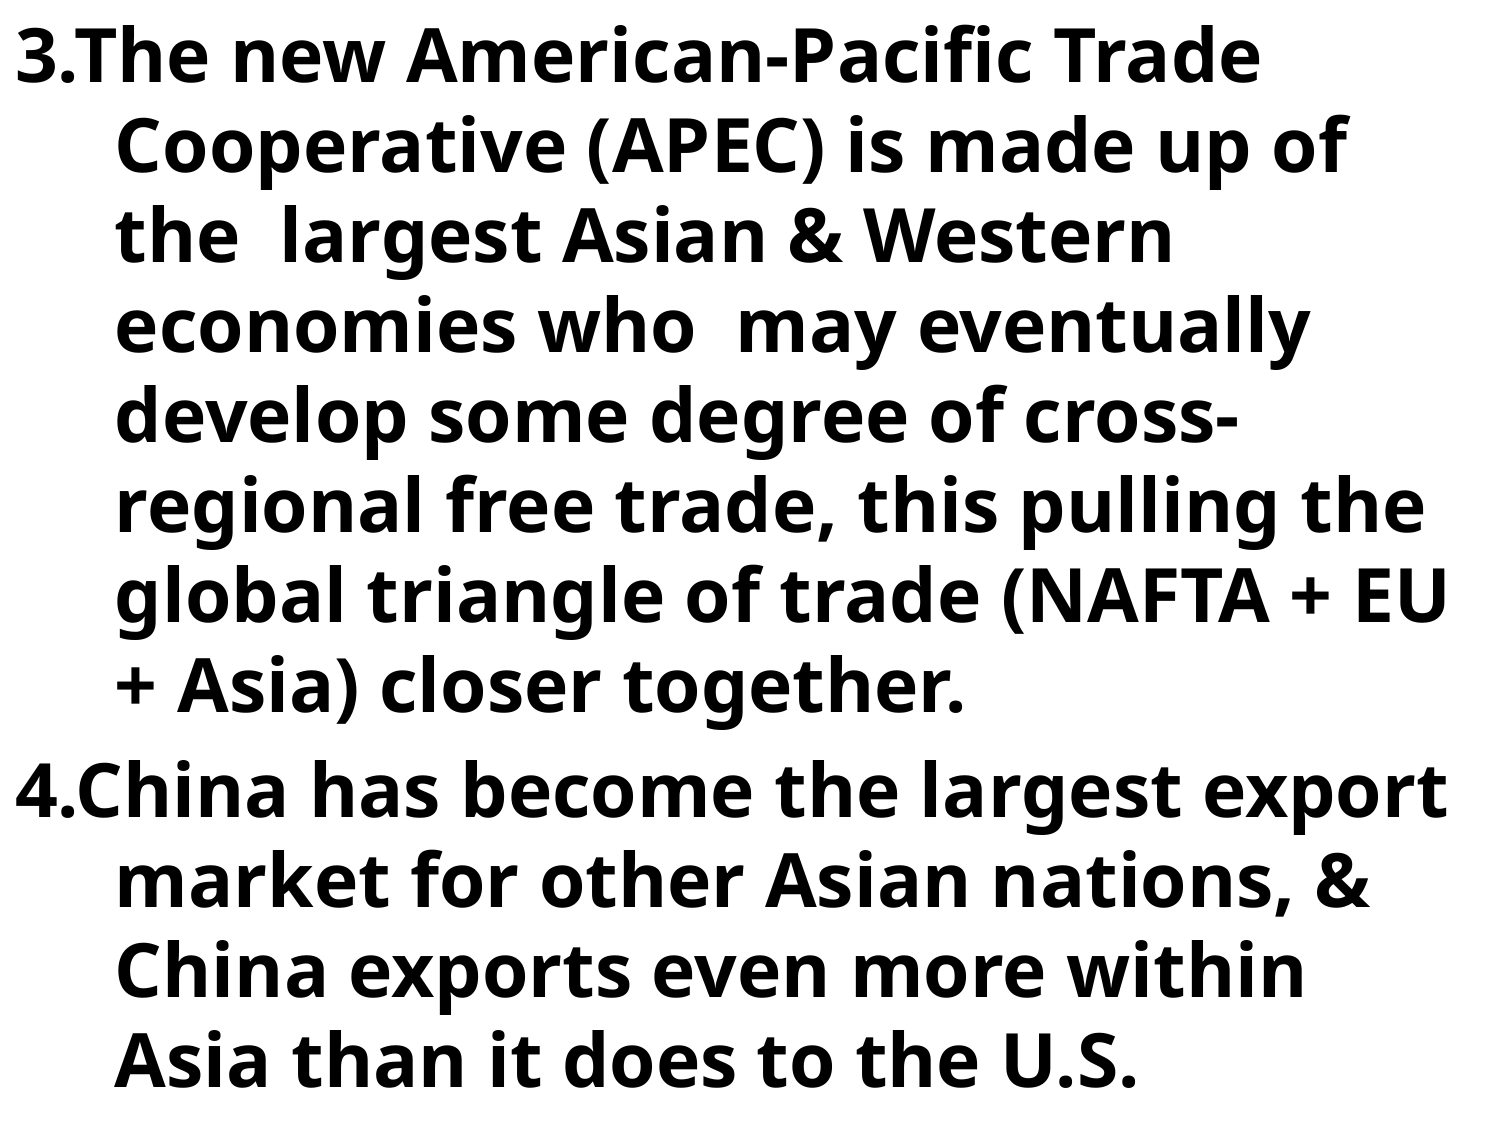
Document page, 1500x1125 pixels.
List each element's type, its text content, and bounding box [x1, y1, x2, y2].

list 3.The new American-Pacific Trade Cooperative (APEC) is made up of the largest Asian & Western economies who may eventually develop some degree of cross-regional free trade, this pulling the global triangle of trade (NAFTA + EU + Asia) closer together. 4.China has become the largest export market for other Asian nations, & China exports even more within Asia than it does to the U.S. [0, 0, 1500, 1125]
